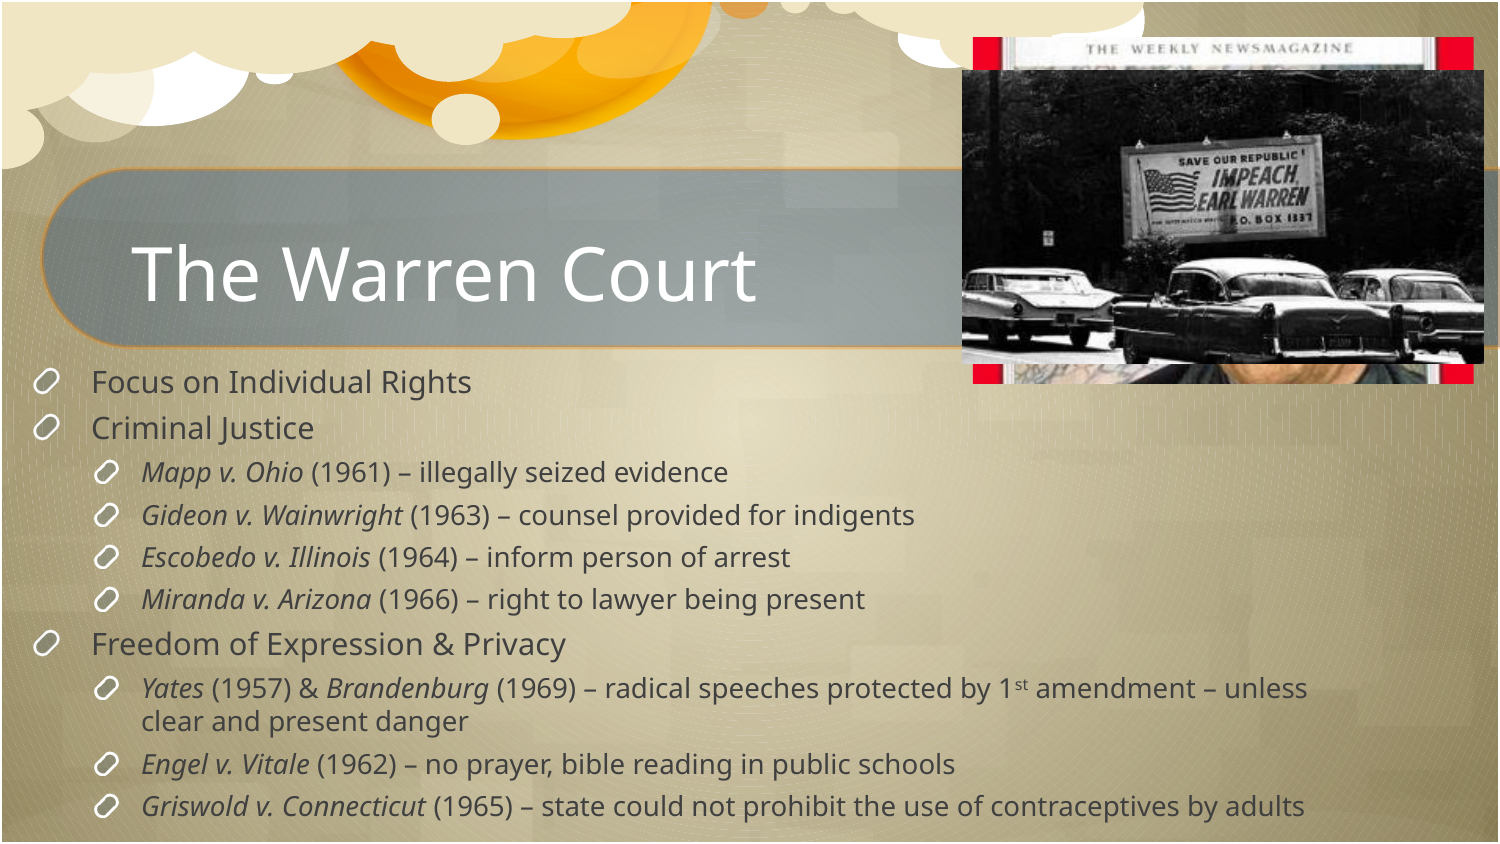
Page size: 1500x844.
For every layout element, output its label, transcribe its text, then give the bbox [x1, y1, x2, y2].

picture [2, 2, 1498, 842]
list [972, 380, 1475, 385]
list Focus on Individual Rights Criminal Justice Mapp v. Ohio (1961) – illegally seized evidence Gideon v. Wainwright (1963) – counsel provided for indigents Escobedo v. Illinois (1964) – inform person of arrest Miranda v. Arizona (1966) – right to lawyer being present Freedom of Expression & Privacy Yates (1957) & Brandenburg (1969) – radical speeches protected by 1st amendment – unless clear and present danger Engel v. Vitale (1962) – no prayer, bible reading in public schools Griswold v. Connecticut (1965) – state could not prohibit the use of contraceptives by adults [16, 355, 1366, 830]
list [972, 36, 1475, 69]
title The Warren Court [116, 168, 958, 347]
